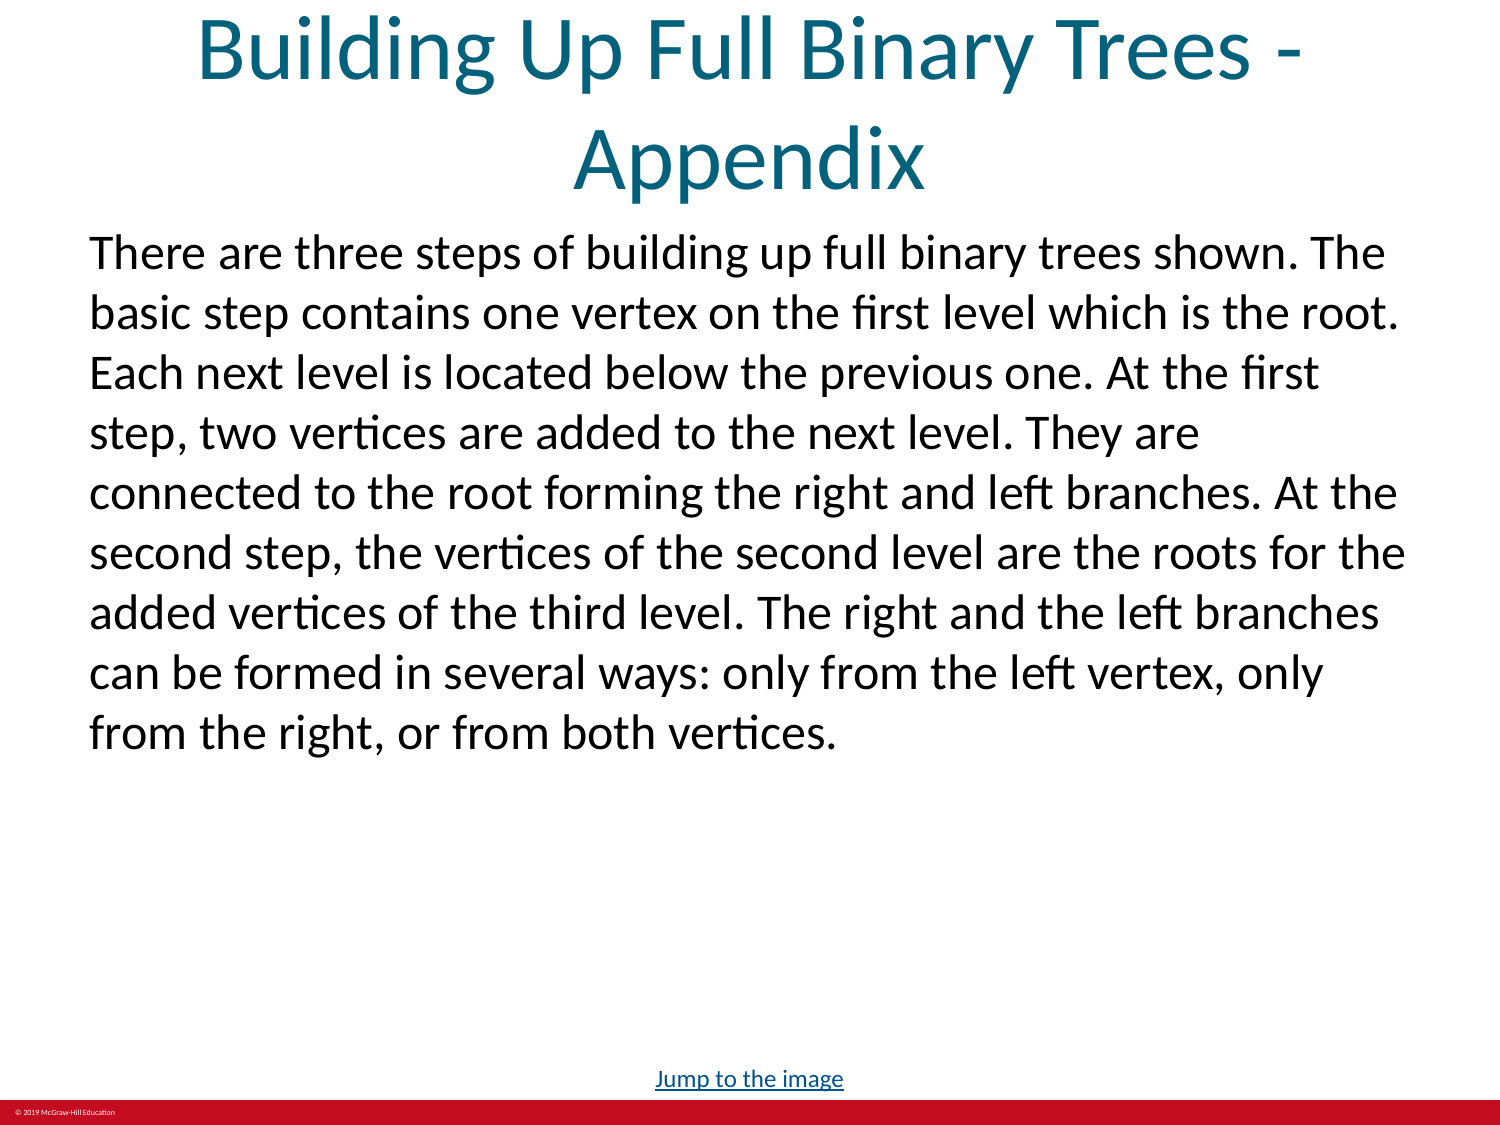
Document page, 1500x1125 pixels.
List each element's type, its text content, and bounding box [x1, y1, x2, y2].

list Jump to the image [568, 1062, 932, 1093]
title Building Up Full Binary Trees - Appendix [0, 0, 1500, 195]
list There are three steps of building up full binary trees shown. The basic step contains one vertex on the first level which is the root. Each next level is located below the previous one. At the first step, two vertices are added to the next level. They are connected to the root forming the right and left branches. At the second step, the vertices of the second level are the roots for the added vertices of the third level. The right and the left branches can be formed in several ways: only from the left vertex, only from the right, or from both vertices. [75, 212, 1425, 1075]
